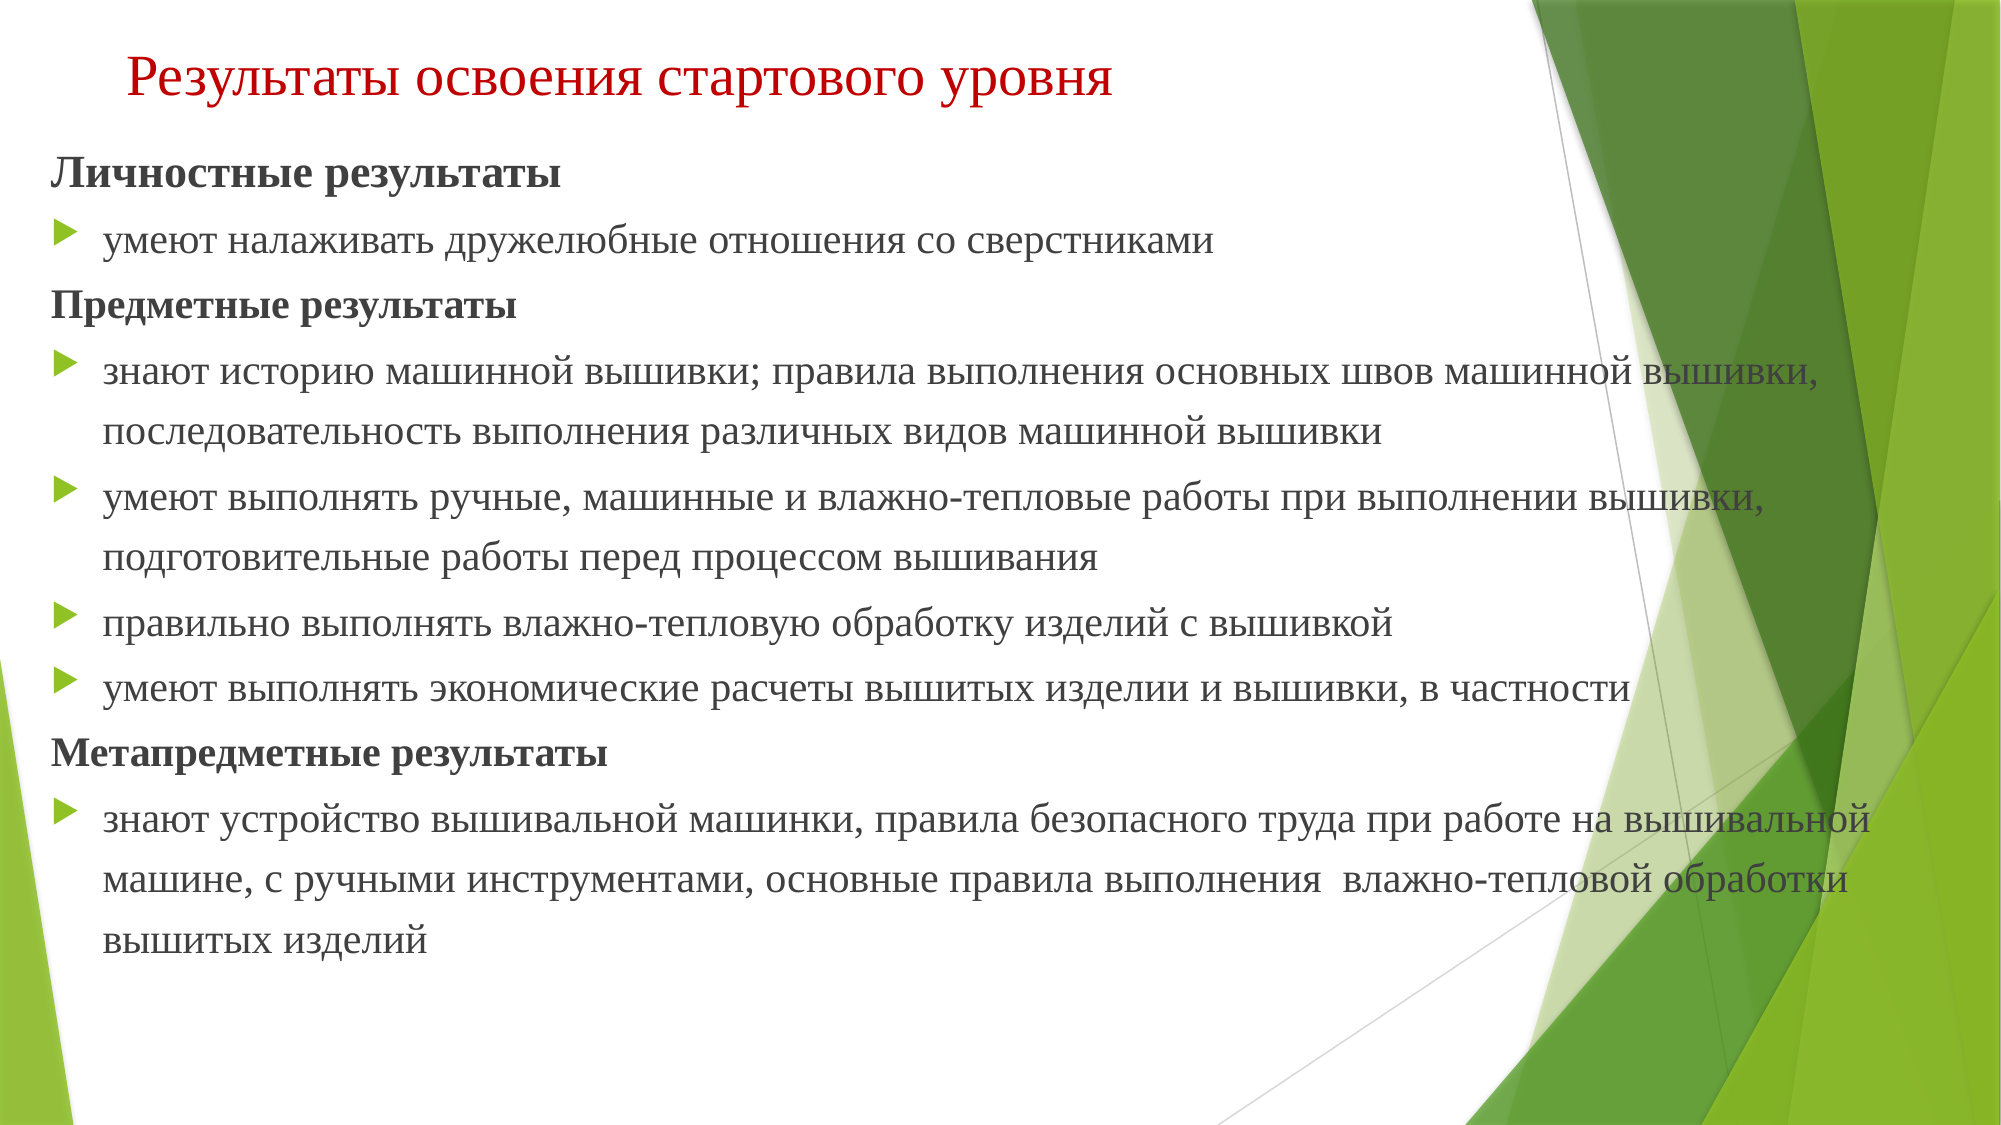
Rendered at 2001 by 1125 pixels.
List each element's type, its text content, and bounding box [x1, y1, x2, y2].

title Результаты освоения стартового уровня [111, 29, 1667, 118]
list Личностные результаты умеют налаживать дружелюбные отношения со сверстниками Предметные результаты знают историю машинной вышивки; правила выполнения основных швов машинной вышивки, последовательность выполнения различных видов машинной вышивки умеют выполнять ручные, машинные и влажно-тепловые работы при выполнении вышивки, подготовительные работы перед процессом вышивания правильно выполнять влажно-тепловую обработку изделий с вышивкой умеют выполнять экономические расчеты вышитых изделии и вышивки, в частности Метапредметные результаты знают устройство вышивальной машинки, правила безопасного труда при работе на вышивальной машине, с ручными инструментами, основные правила выполнения влажно-тепловой обработки вышитых изделий [35, 118, 1930, 991]
